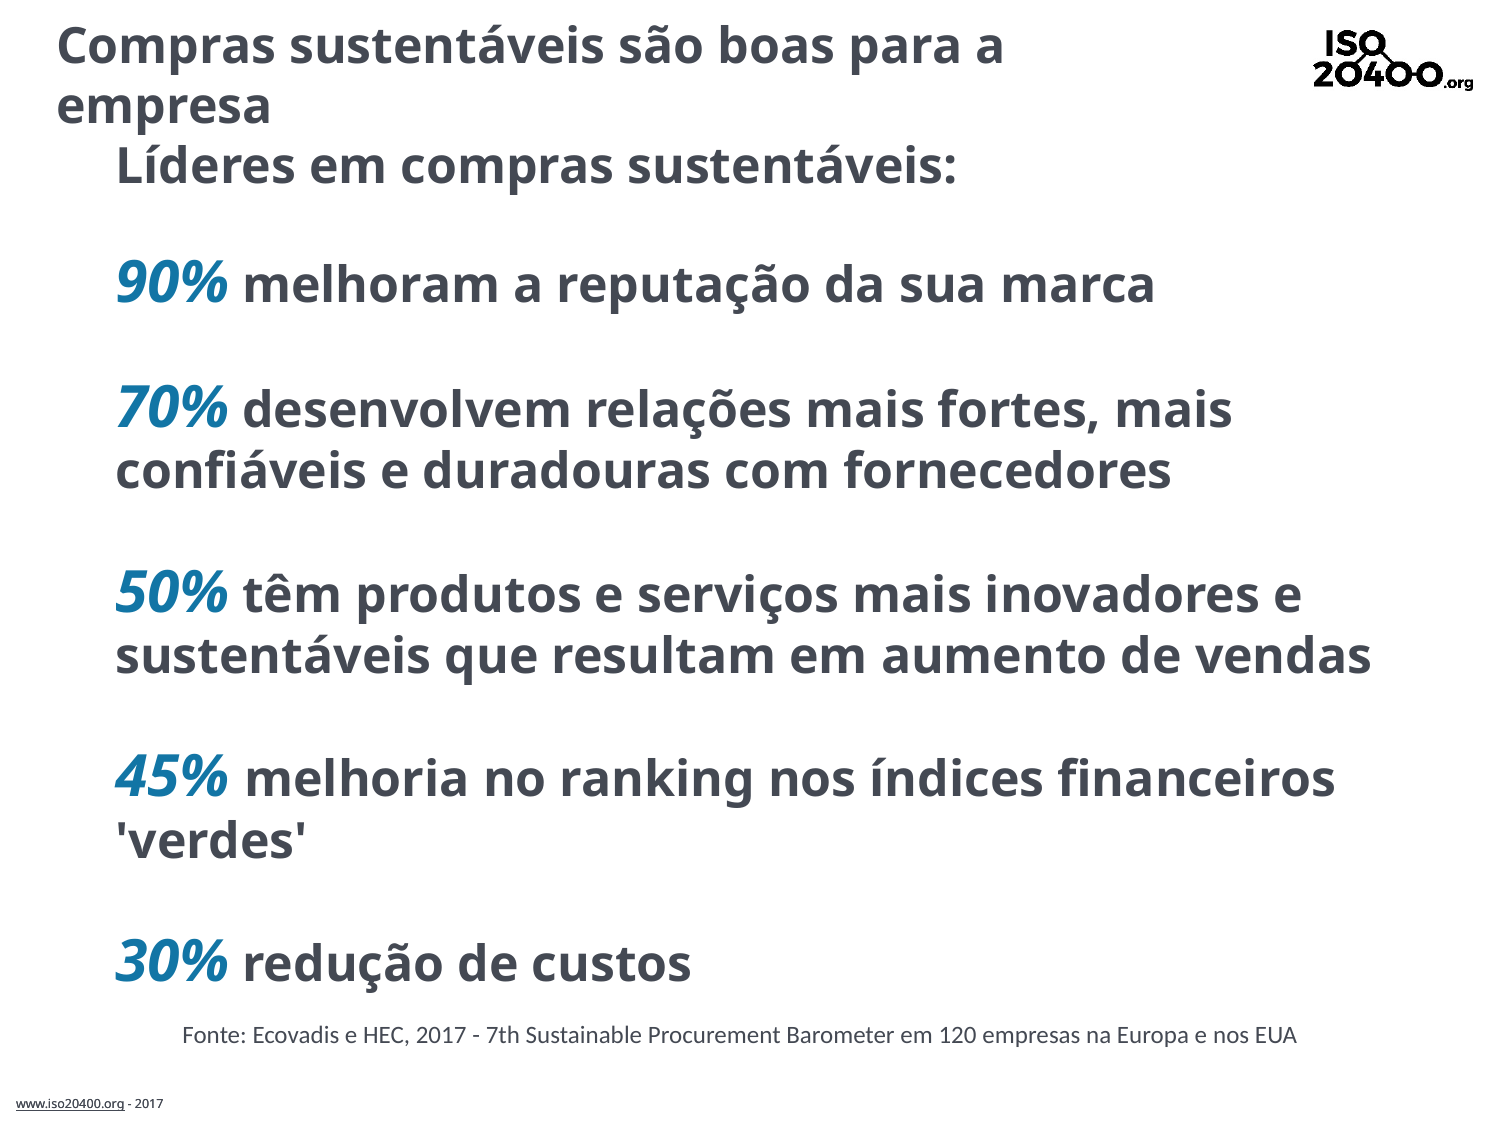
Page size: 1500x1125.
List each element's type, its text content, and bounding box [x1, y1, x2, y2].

text_box Fonte: Ecovadis e HEC, 2017 - 7th Sustainable Procurement Barometer em 120 empresas na Europa e nos EUA [76, 1011, 1411, 1057]
title Compras sustentáveis são boas para a empresa [41, 45, 1199, 102]
text_box Líderes em compras sustentáveis: 90% melhoram a reputação da sua marca 70% desenvolvem relações mais fortes, mais confiáveis e duradouras com fornecedores 50% têm produtos e serviços mais inovadores e sustentáveis que resultam em aumento de vendas 45% melhoria no ranking nos índices financeiros 'verdes' 30% redução de custos [100, 125, 1436, 917]
picture [1313, 30, 1473, 91]
